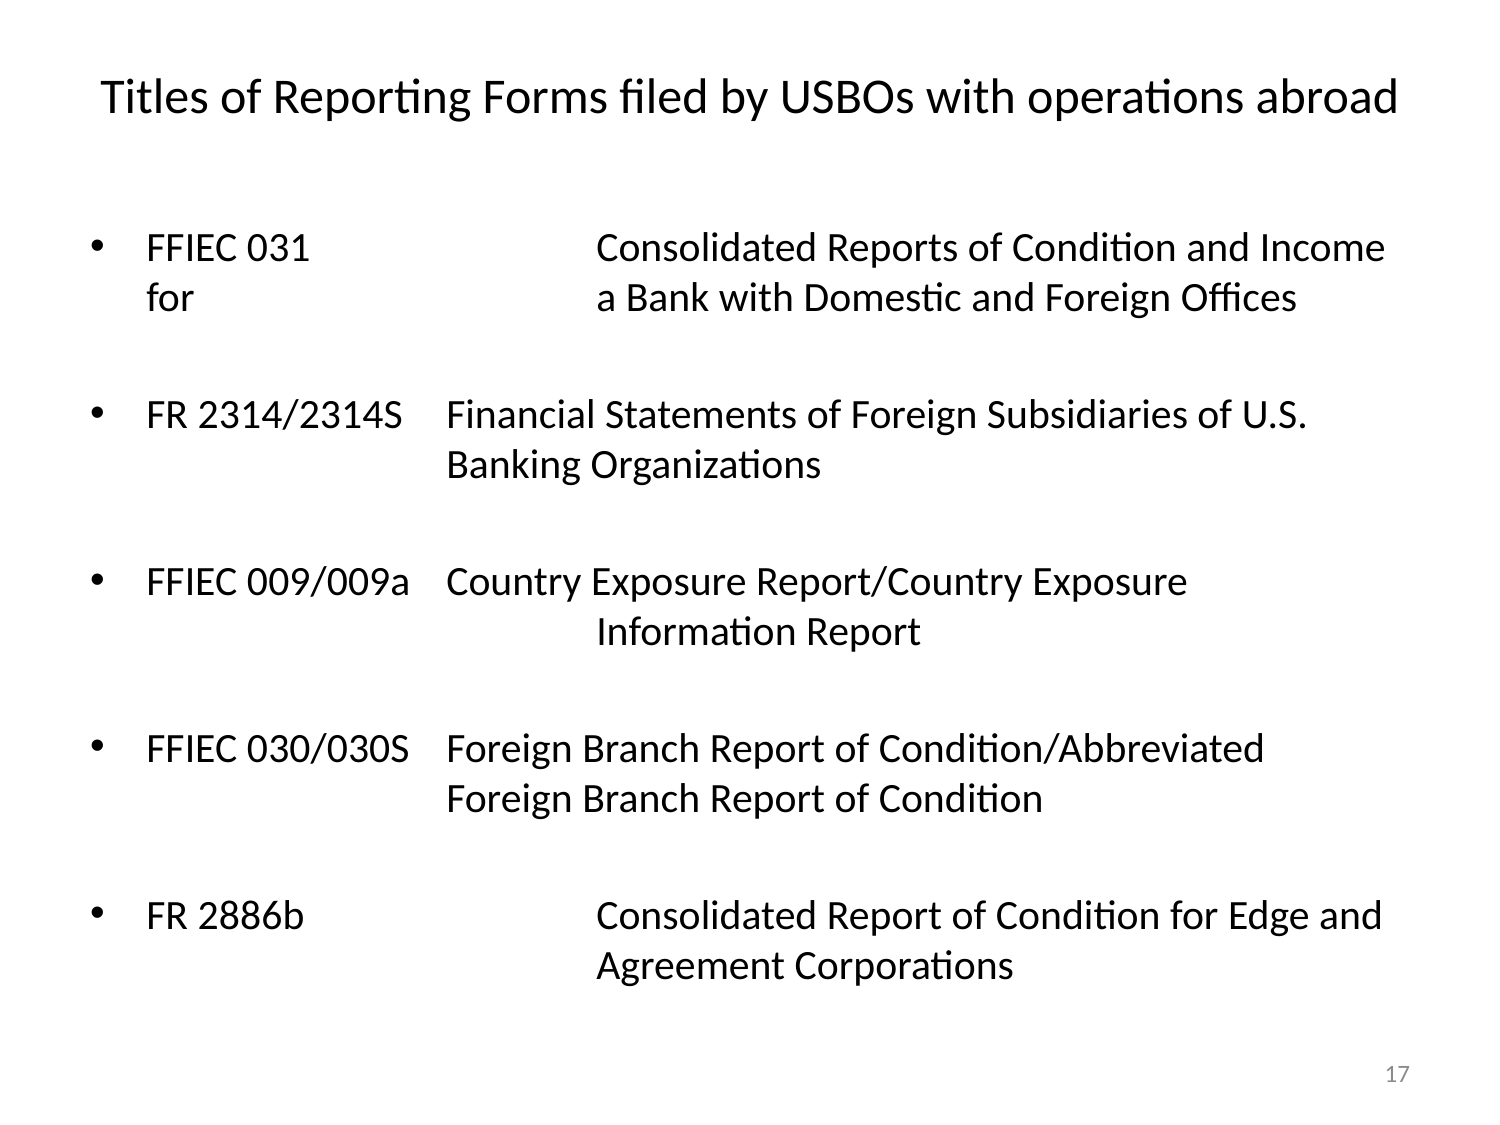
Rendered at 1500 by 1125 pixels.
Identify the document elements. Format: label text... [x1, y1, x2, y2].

title Titles of Reporting Forms filed by USBOs with operations abroad [75, 0, 1425, 188]
slide_number 17 [1074, 1042, 1425, 1103]
list FFIEC 031 Consolidated Reports of Condition and Income for a Bank with Domestic and Foreign Offices FR 2314/2314S Financial Statements of Foreign Subsidiaries of U.S. Banking Organizations FFIEC 009/009a Country Exposure Report/Country Exposure Information Report FFIEC 030/030S Foreign Branch Report of Condition/Abbreviated Foreign Branch Report of Condition FR 2886b Consolidated Report of Condition for Edge and Agreement Corporations [75, 212, 1425, 1013]
